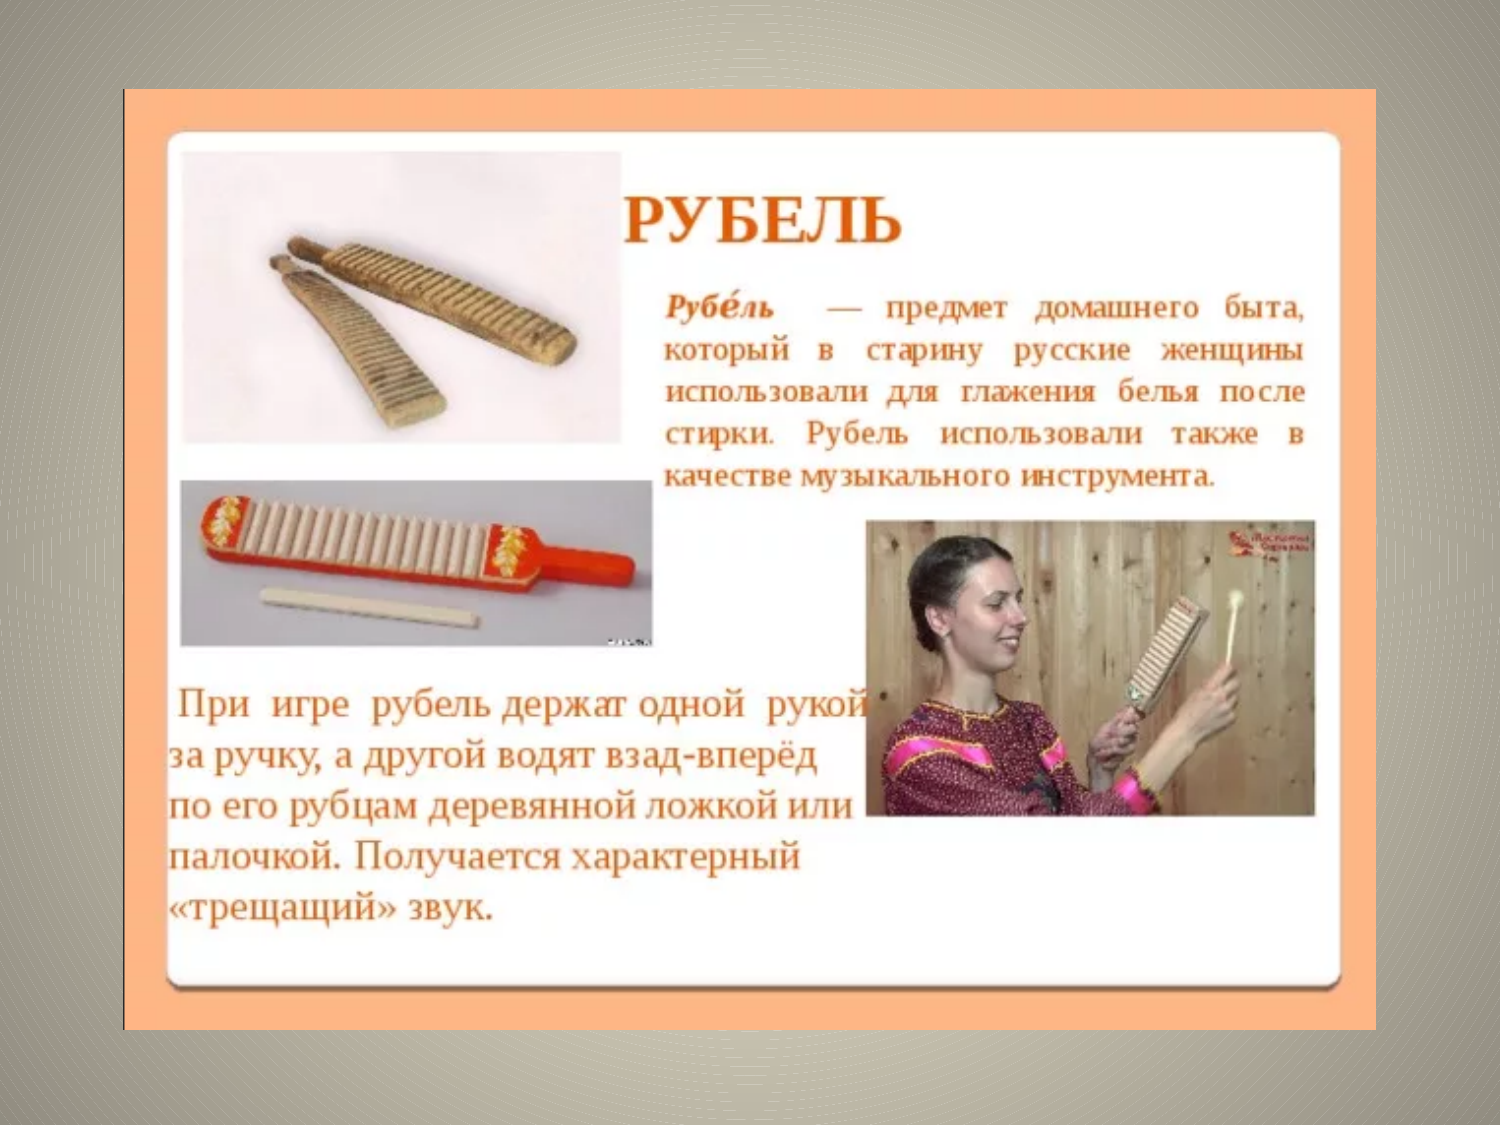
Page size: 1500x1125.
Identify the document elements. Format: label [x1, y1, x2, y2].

list [123, 89, 1377, 1030]
